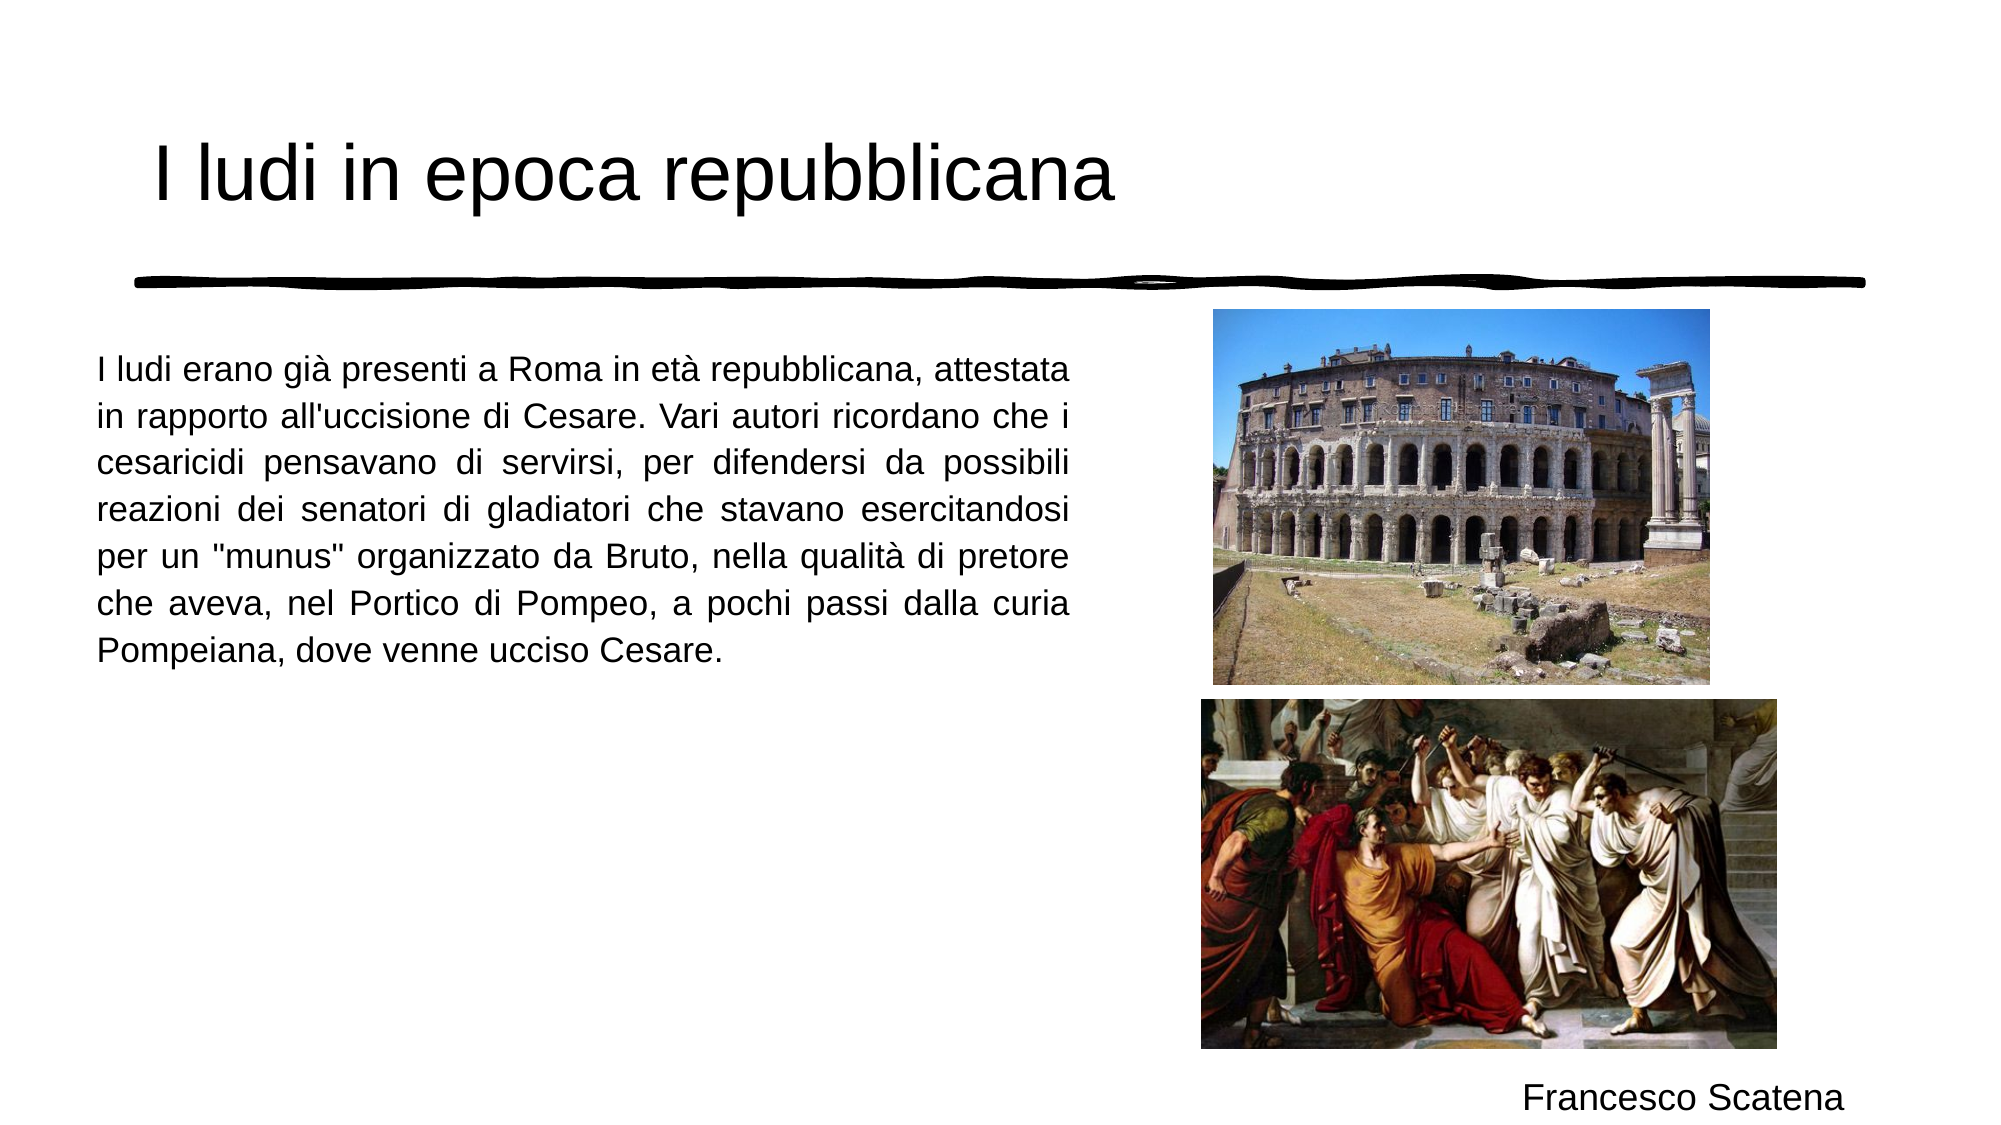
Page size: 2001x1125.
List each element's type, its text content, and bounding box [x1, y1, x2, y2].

text_box Francesco Scatena [1507, 1065, 1958, 1125]
picture [1213, 309, 1710, 685]
list I ludi erano già presenti a Roma in età repubblicana, attestata in rapporto all'uccisione di Cesare. Vari autori ricordano che i cesaricidi pensavano di servirsi, per difendersi da possibili reazioni dei senatori di gladiatori che stavano esercitandosi per un "munus" organizzato da Bruto, nella qualità di pretore che aveva, nel Portico di Pompeo, a pochi passi dalla curia Pompeiana, dove venne ucciso Cesare. [81, 334, 1086, 979]
picture [1201, 699, 1777, 1049]
title I ludi in epoca repubblicana [137, 59, 1863, 278]
